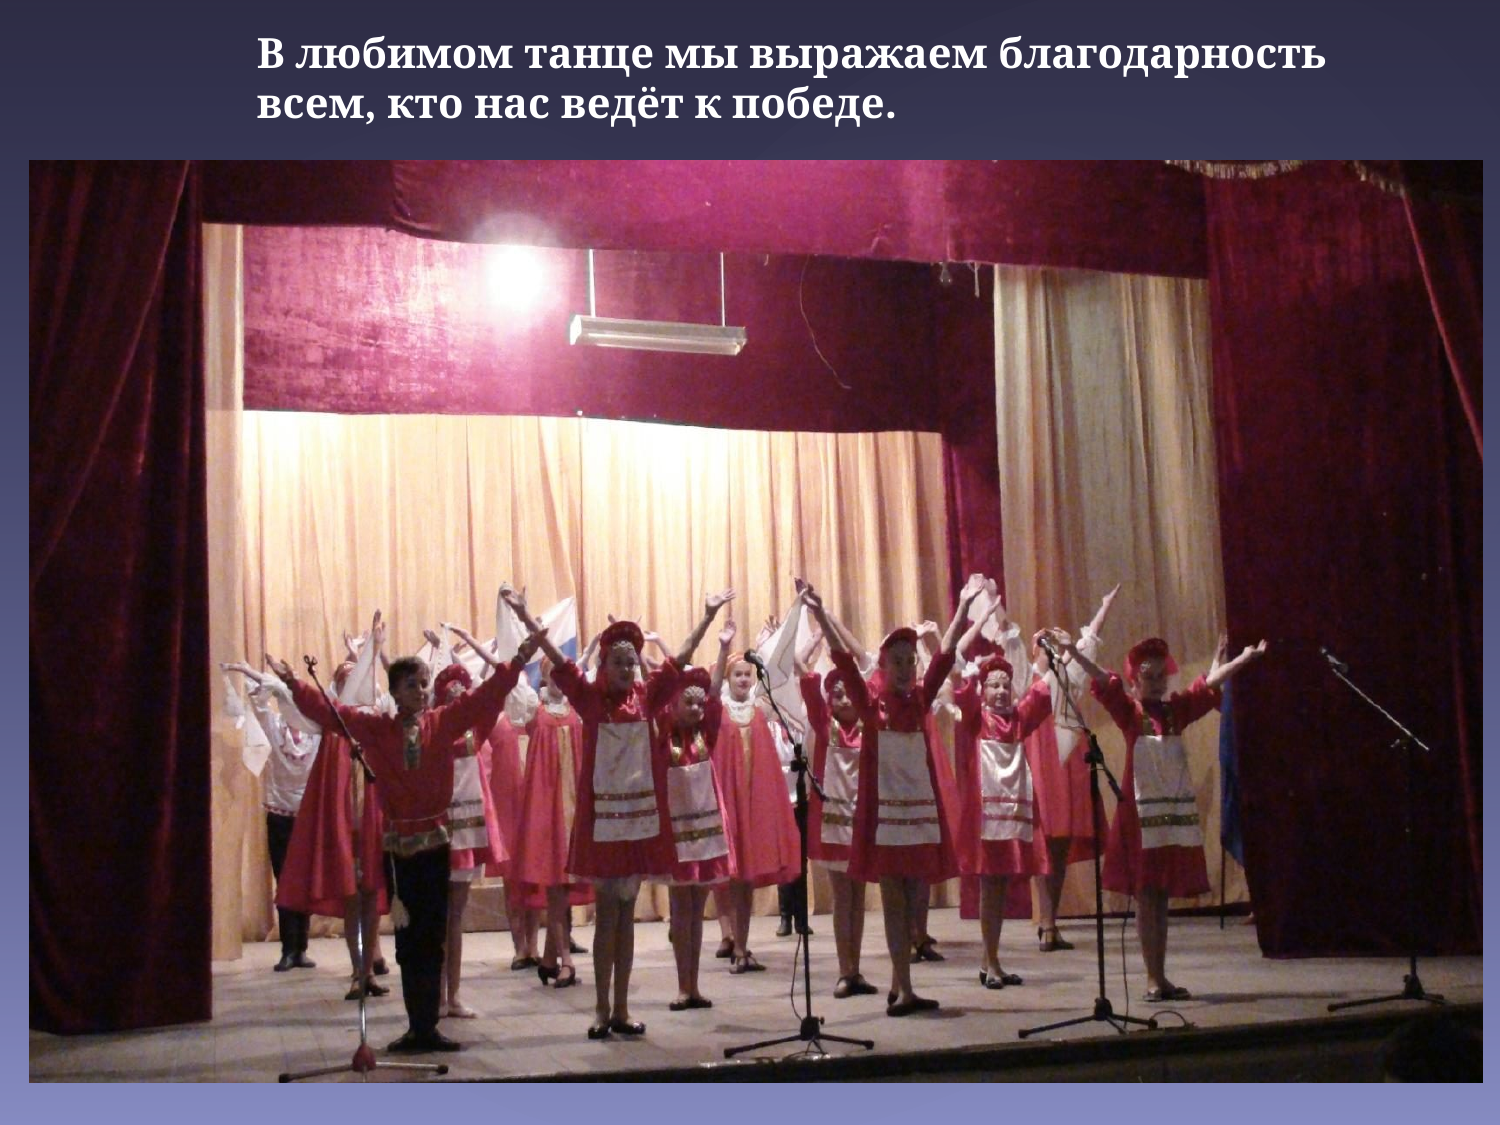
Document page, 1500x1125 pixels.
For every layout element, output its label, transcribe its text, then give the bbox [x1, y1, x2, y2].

picture [28, 160, 1483, 1083]
text_box В любимом танце мы выражаем благодарность всем, кто нас ведёт к победе. [242, 19, 1353, 134]
